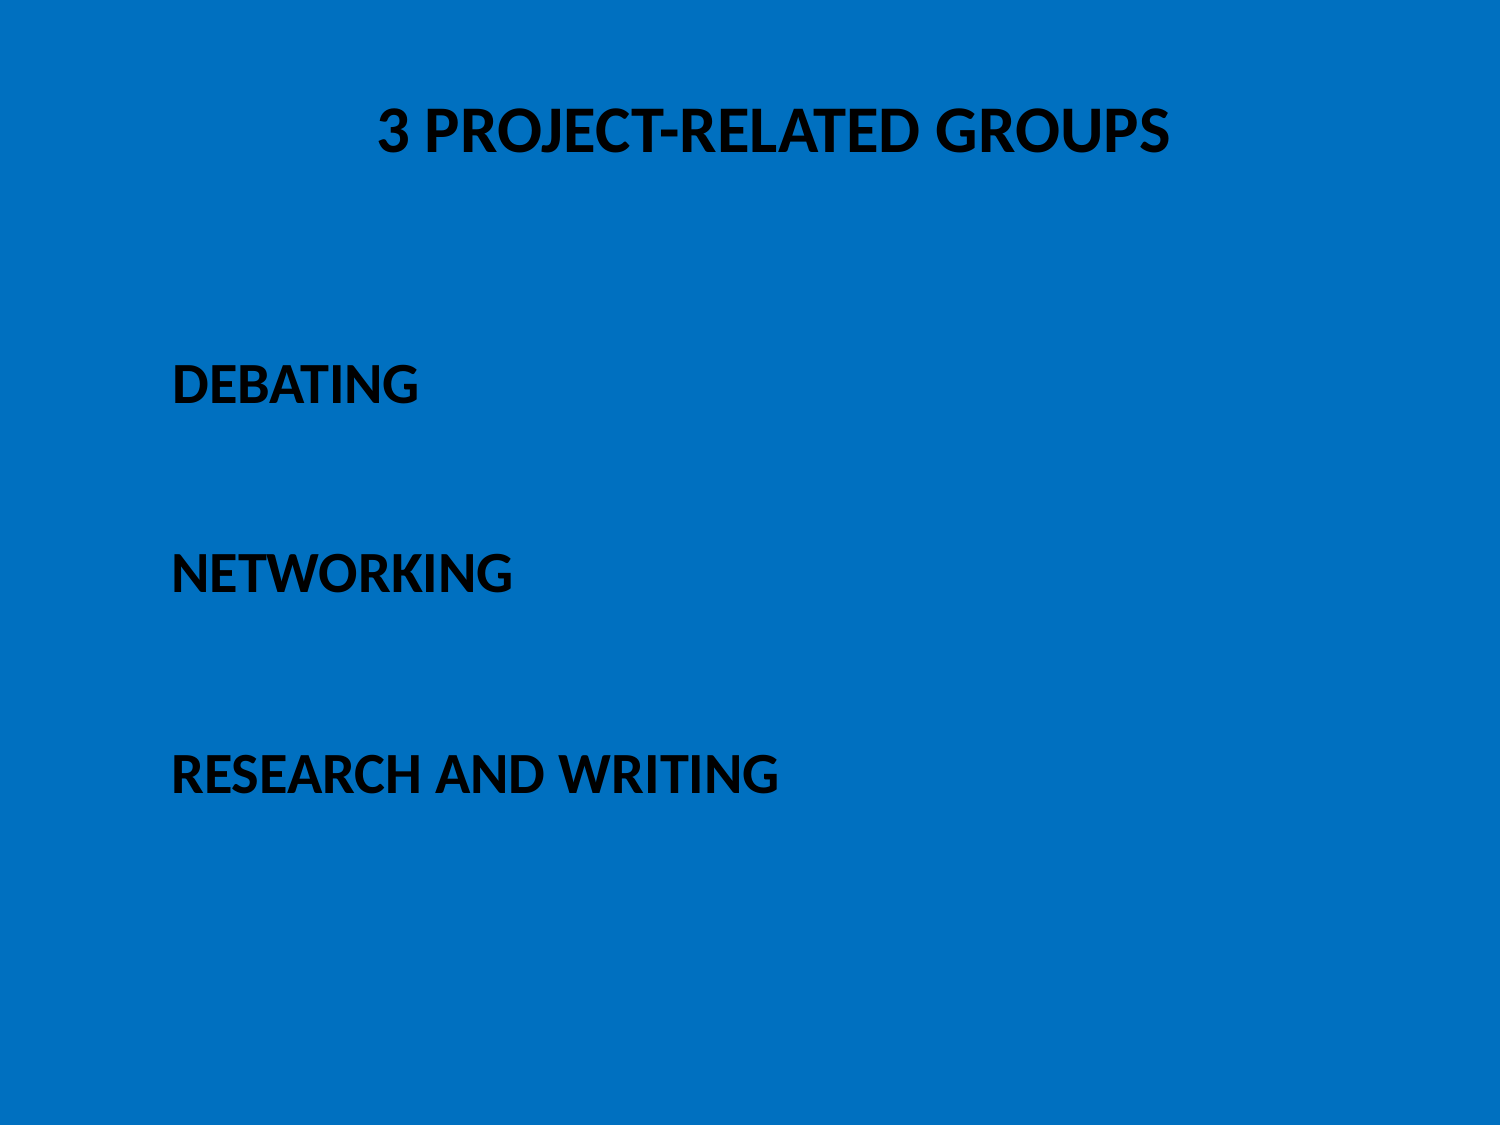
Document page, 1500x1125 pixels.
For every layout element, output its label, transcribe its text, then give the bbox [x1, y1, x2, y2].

text_box RESEARCH AND WRITING [156, 727, 1362, 813]
text_box NETWORKING [156, 527, 1500, 612]
text_box 3 PROJECT-RELATED GROUPS [182, 78, 1365, 173]
text_box DEBATING [157, 338, 1500, 423]
